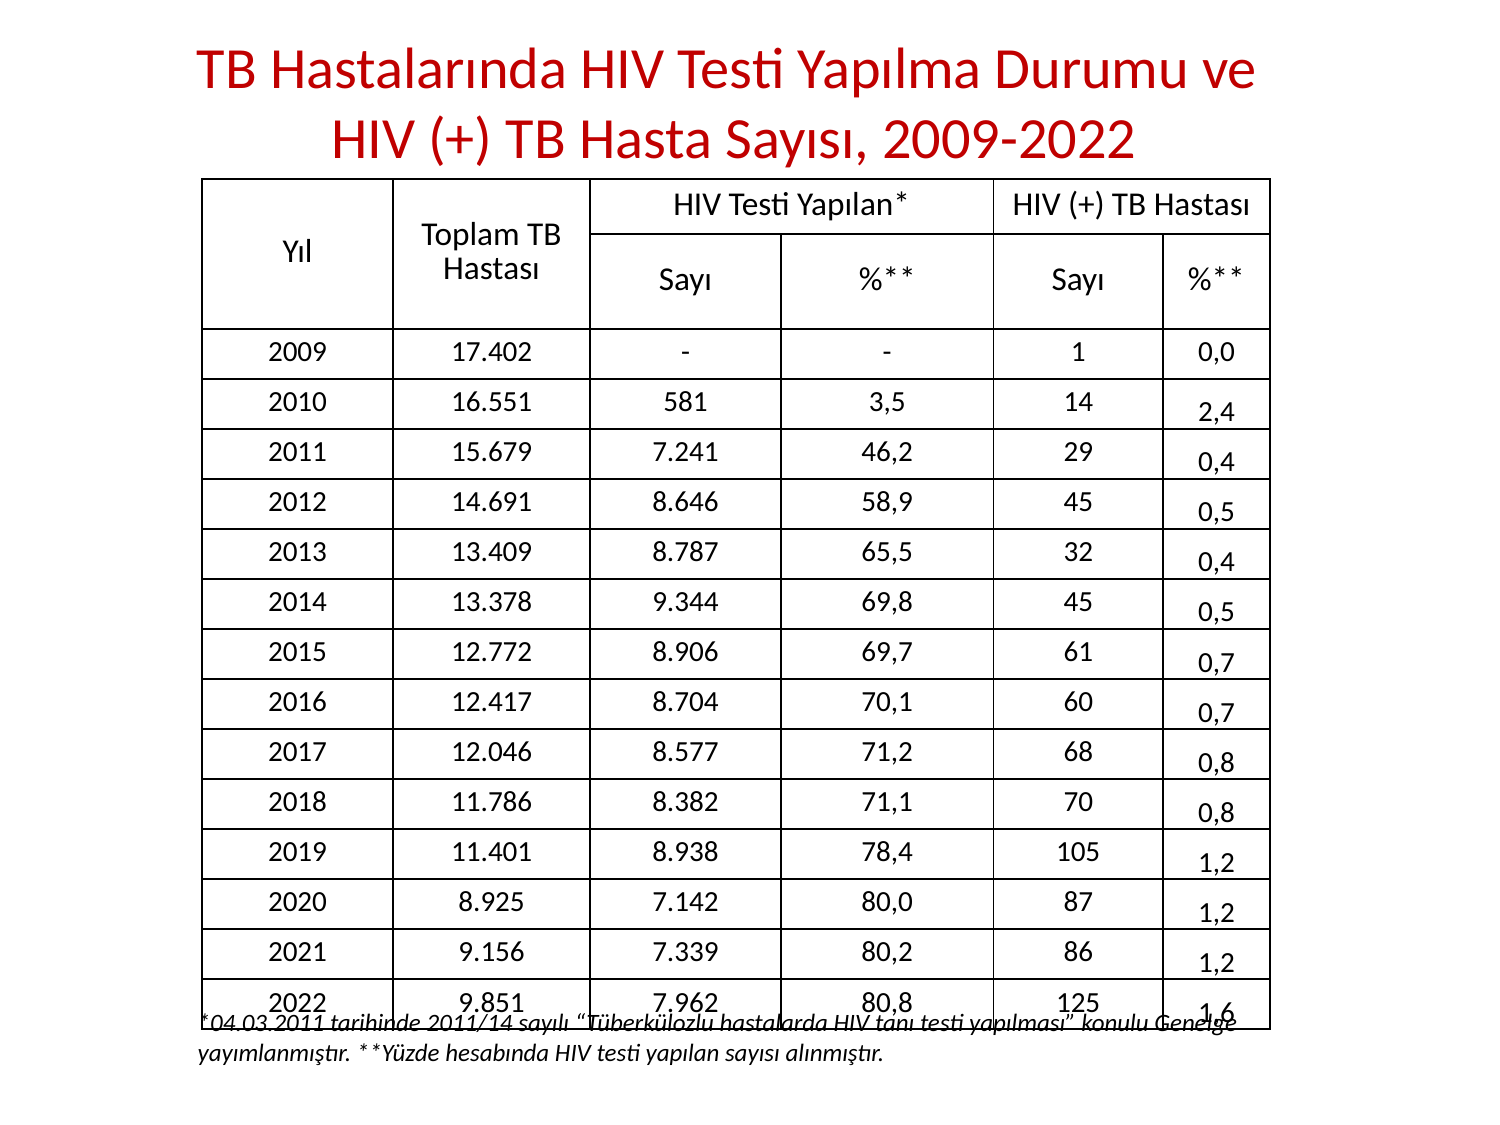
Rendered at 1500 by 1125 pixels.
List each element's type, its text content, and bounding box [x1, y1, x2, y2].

table_header Toplam TB Hastası [394, 180, 589, 328]
table_cell 105 [994, 830, 1162, 878]
table_cell 12.772 [394, 630, 589, 678]
table_cell 2012 [203, 480, 392, 528]
table_header HIV (+) TB Hastası [994, 180, 1269, 233]
table_cell 0,5 [1164, 480, 1269, 528]
table_cell 8.787 [591, 530, 780, 578]
table_cell 8.938 [591, 830, 780, 878]
table_cell 32 [994, 530, 1162, 578]
table_cell - [591, 330, 780, 378]
table_cell 14.691 [394, 480, 589, 528]
table_cell 70 [994, 780, 1162, 828]
table_cell 7.339 [591, 930, 780, 978]
table_cell 8.646 [591, 480, 780, 528]
table_cell 69,8 [782, 580, 993, 628]
table_cell Sayı [994, 235, 1162, 328]
table_cell 0,5 [1164, 580, 1269, 628]
table_cell 71,2 [782, 730, 993, 778]
table_cell 58,9 [782, 480, 993, 528]
table_cell 86 [994, 930, 1162, 978]
table_cell 60 [994, 680, 1162, 728]
table_cell - [782, 330, 993, 378]
table_cell 1,2 [1164, 930, 1269, 978]
table_cell 8.577 [591, 730, 780, 778]
table_cell 125 [994, 980, 1162, 1028]
table_cell 8.925 [394, 880, 589, 928]
table_cell 80,8 [782, 980, 993, 1028]
table_cell 2011 [203, 430, 392, 478]
table_cell 2021 [203, 930, 392, 978]
table_cell 9.344 [591, 580, 780, 628]
table_cell 7.241 [591, 430, 780, 478]
table_cell 1,6 [1164, 980, 1269, 1028]
table_cell 3,5 [782, 380, 993, 428]
table_cell 0,7 [1164, 630, 1269, 678]
table_cell 45 [994, 480, 1162, 528]
table_cell 1,2 [1164, 880, 1269, 928]
table_cell 2014 [203, 580, 392, 628]
table_cell 8.704 [591, 680, 780, 728]
table_cell 2016 [203, 680, 392, 728]
table_cell 2013 [203, 530, 392, 578]
table_cell 9.156 [394, 930, 589, 978]
table_header HIV Testi Yapılan* [591, 180, 993, 233]
table_cell 2015 [203, 630, 392, 678]
table_cell 80,2 [782, 930, 993, 978]
table_cell %** [782, 235, 993, 328]
table_cell 2017 [203, 730, 392, 778]
table_cell 61 [994, 630, 1162, 678]
table_cell 71,1 [782, 780, 993, 828]
table_cell 0,8 [1164, 730, 1269, 778]
table_cell Sayı [591, 235, 780, 328]
table_cell 581 [591, 380, 780, 428]
table_cell 2020 [203, 880, 392, 928]
table_cell 46,2 [782, 430, 993, 478]
table_cell 70,1 [782, 680, 993, 728]
table_cell 16.551 [394, 380, 589, 428]
table_cell 11.786 [394, 780, 589, 828]
text_box *04.03.2011 tarihinde 2011/14 sayılı “Tüberkülozlu hastalarda HIV tanı testi yapılması” konulu Genelge yayımlanmıştır. **Yüzde hesabında HIV testi yapılan sayısı alınmıştır. [182, 999, 1270, 1075]
table_cell 0,8 [1164, 780, 1269, 828]
table_cell 14 [994, 380, 1162, 428]
table_cell 13.378 [394, 580, 589, 628]
table_cell 0,4 [1164, 430, 1269, 478]
table_cell 65,5 [782, 530, 993, 578]
table_cell 87 [994, 880, 1162, 928]
table_cell 12.046 [394, 730, 589, 778]
table_cell 0,4 [1164, 530, 1269, 578]
table_cell 2022 [203, 980, 392, 1028]
table_cell 12.417 [394, 680, 589, 728]
table_cell 80,0 [782, 880, 993, 928]
table_cell 0,0 [1164, 330, 1269, 378]
table_cell 68 [994, 730, 1162, 778]
table_cell 69,7 [782, 630, 993, 678]
title TB Hastalarında HIV Testi Yapılma Durumu ve HIV (+) TB Hasta Sayısı, 2009-2022 [17, 22, 1450, 179]
table_cell 29 [994, 430, 1162, 478]
table_cell 15.679 [394, 430, 589, 478]
table_cell 7.962 [591, 980, 780, 1028]
table_cell 2019 [203, 830, 392, 878]
table_cell 45 [994, 580, 1162, 628]
table_cell 7.142 [591, 880, 780, 928]
table_cell 17.402 [394, 330, 589, 378]
table_cell 0,7 [1164, 680, 1269, 728]
table_cell 1 [994, 330, 1162, 378]
table_header Yıl [203, 180, 392, 328]
table_cell 11.401 [394, 830, 589, 878]
table_cell 8.382 [591, 780, 780, 828]
table_cell 9.851 [394, 980, 589, 1028]
table_cell 2010 [203, 380, 392, 428]
table_cell 2,4 [1164, 380, 1269, 428]
table_cell 1,2 [1164, 830, 1269, 878]
table_cell 2018 [203, 780, 392, 828]
table_cell 78,4 [782, 830, 993, 878]
table_cell 13.409 [394, 530, 589, 578]
table_cell 2009 [203, 330, 392, 378]
table_cell %** [1164, 235, 1269, 328]
table_cell 8.906 [591, 630, 780, 678]
